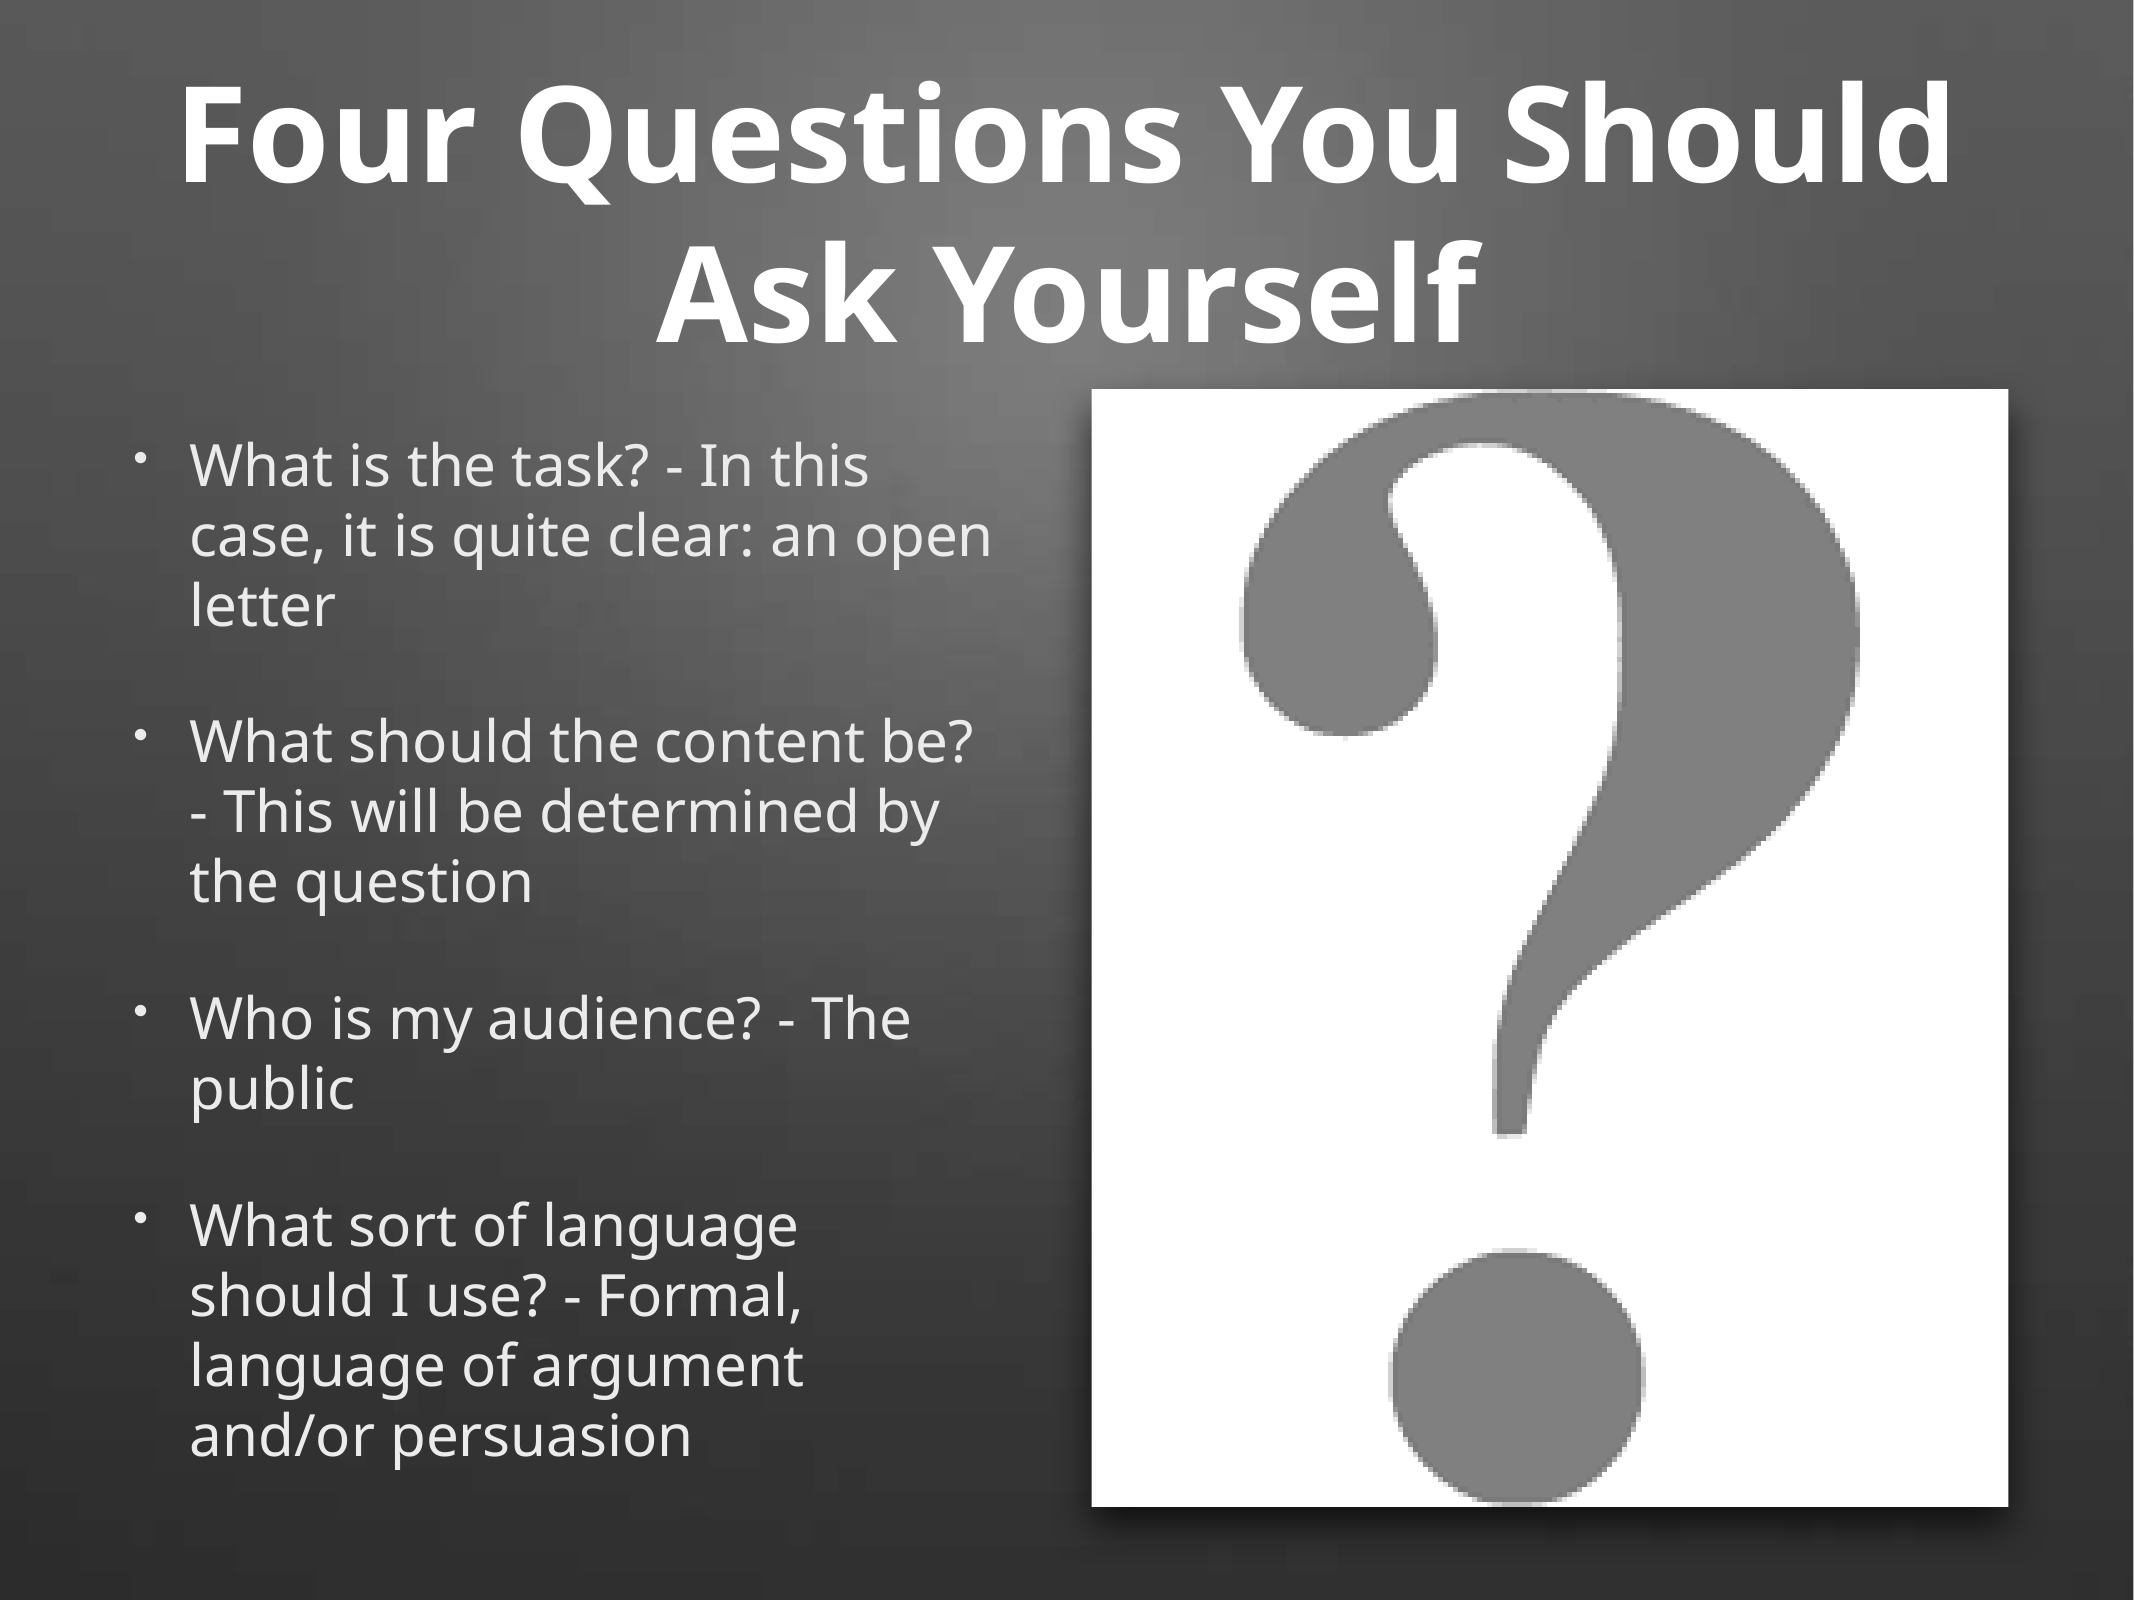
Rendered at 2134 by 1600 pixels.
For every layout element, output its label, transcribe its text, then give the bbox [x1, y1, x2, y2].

picture [0, 0, 2134, 1600]
title Four Questions You Should Ask Yourself [124, 32, 2009, 386]
list What is the task? - In this case, it is quite clear: an open letter What should the content be? - This will be determined by the question Who is my audience? - The public What sort of language should I use? - Formal, language of argument and/or persuasion [124, 389, 1009, 1507]
